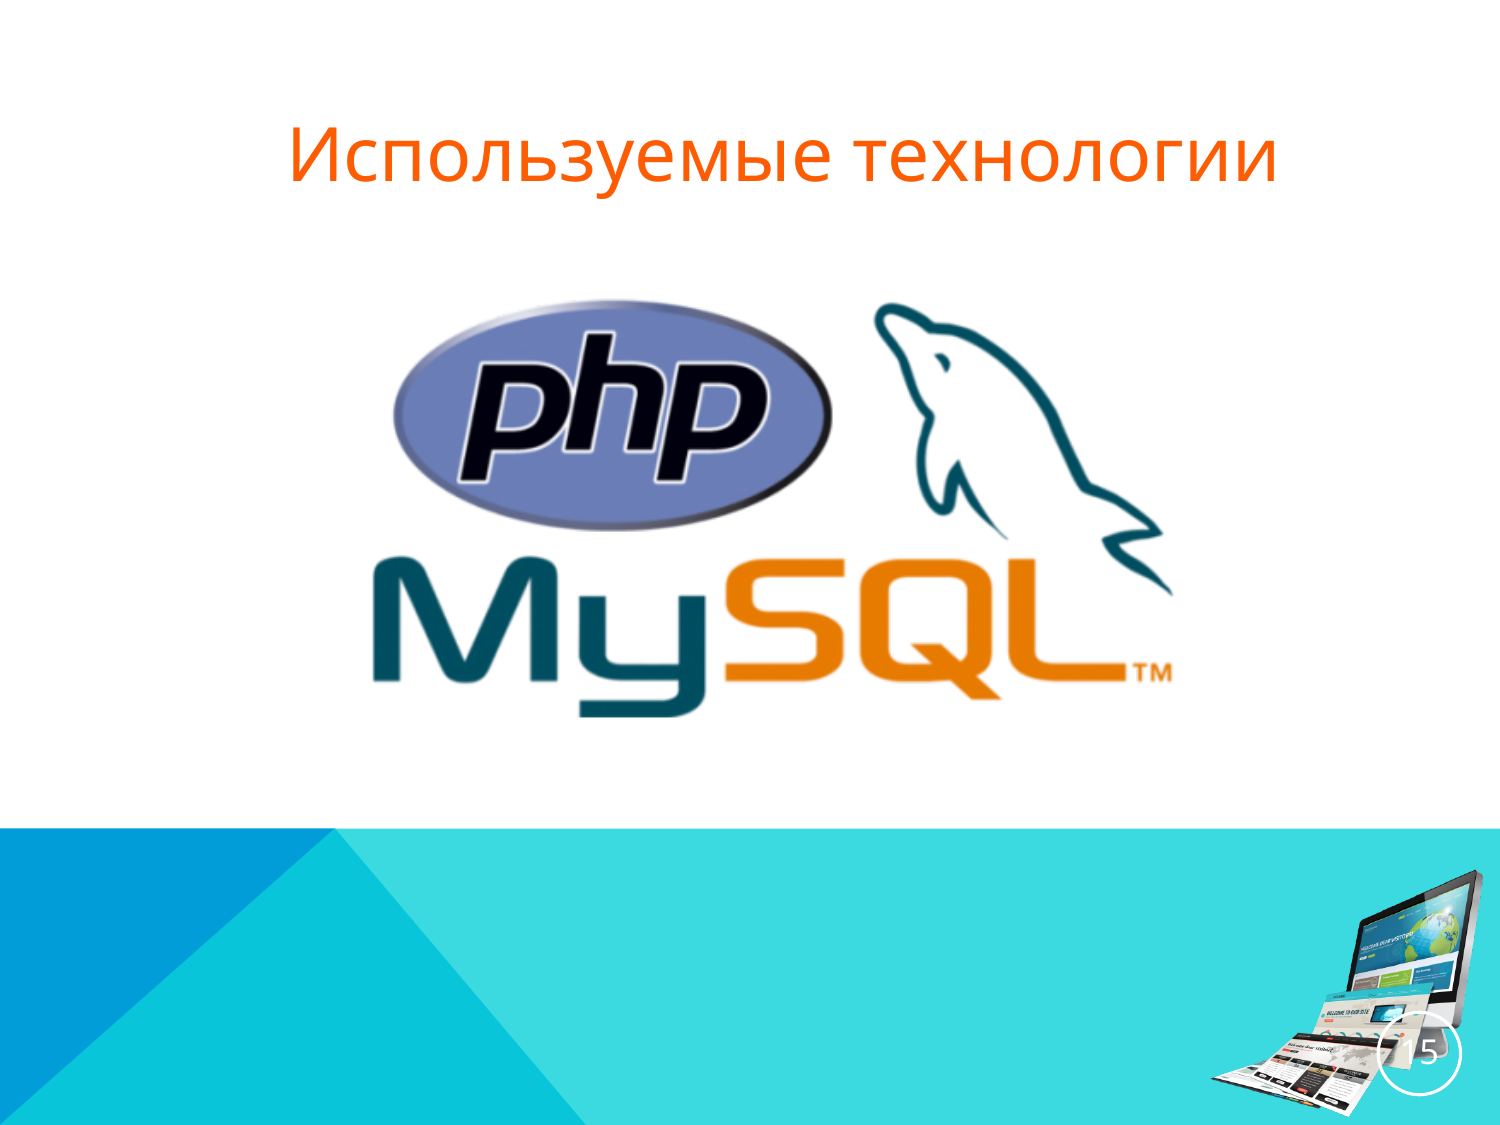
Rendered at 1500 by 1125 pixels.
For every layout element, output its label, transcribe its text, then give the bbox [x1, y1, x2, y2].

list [346, 266, 1201, 729]
picture [1210, 869, 1483, 1117]
title Используемые технологии [135, 60, 1369, 244]
